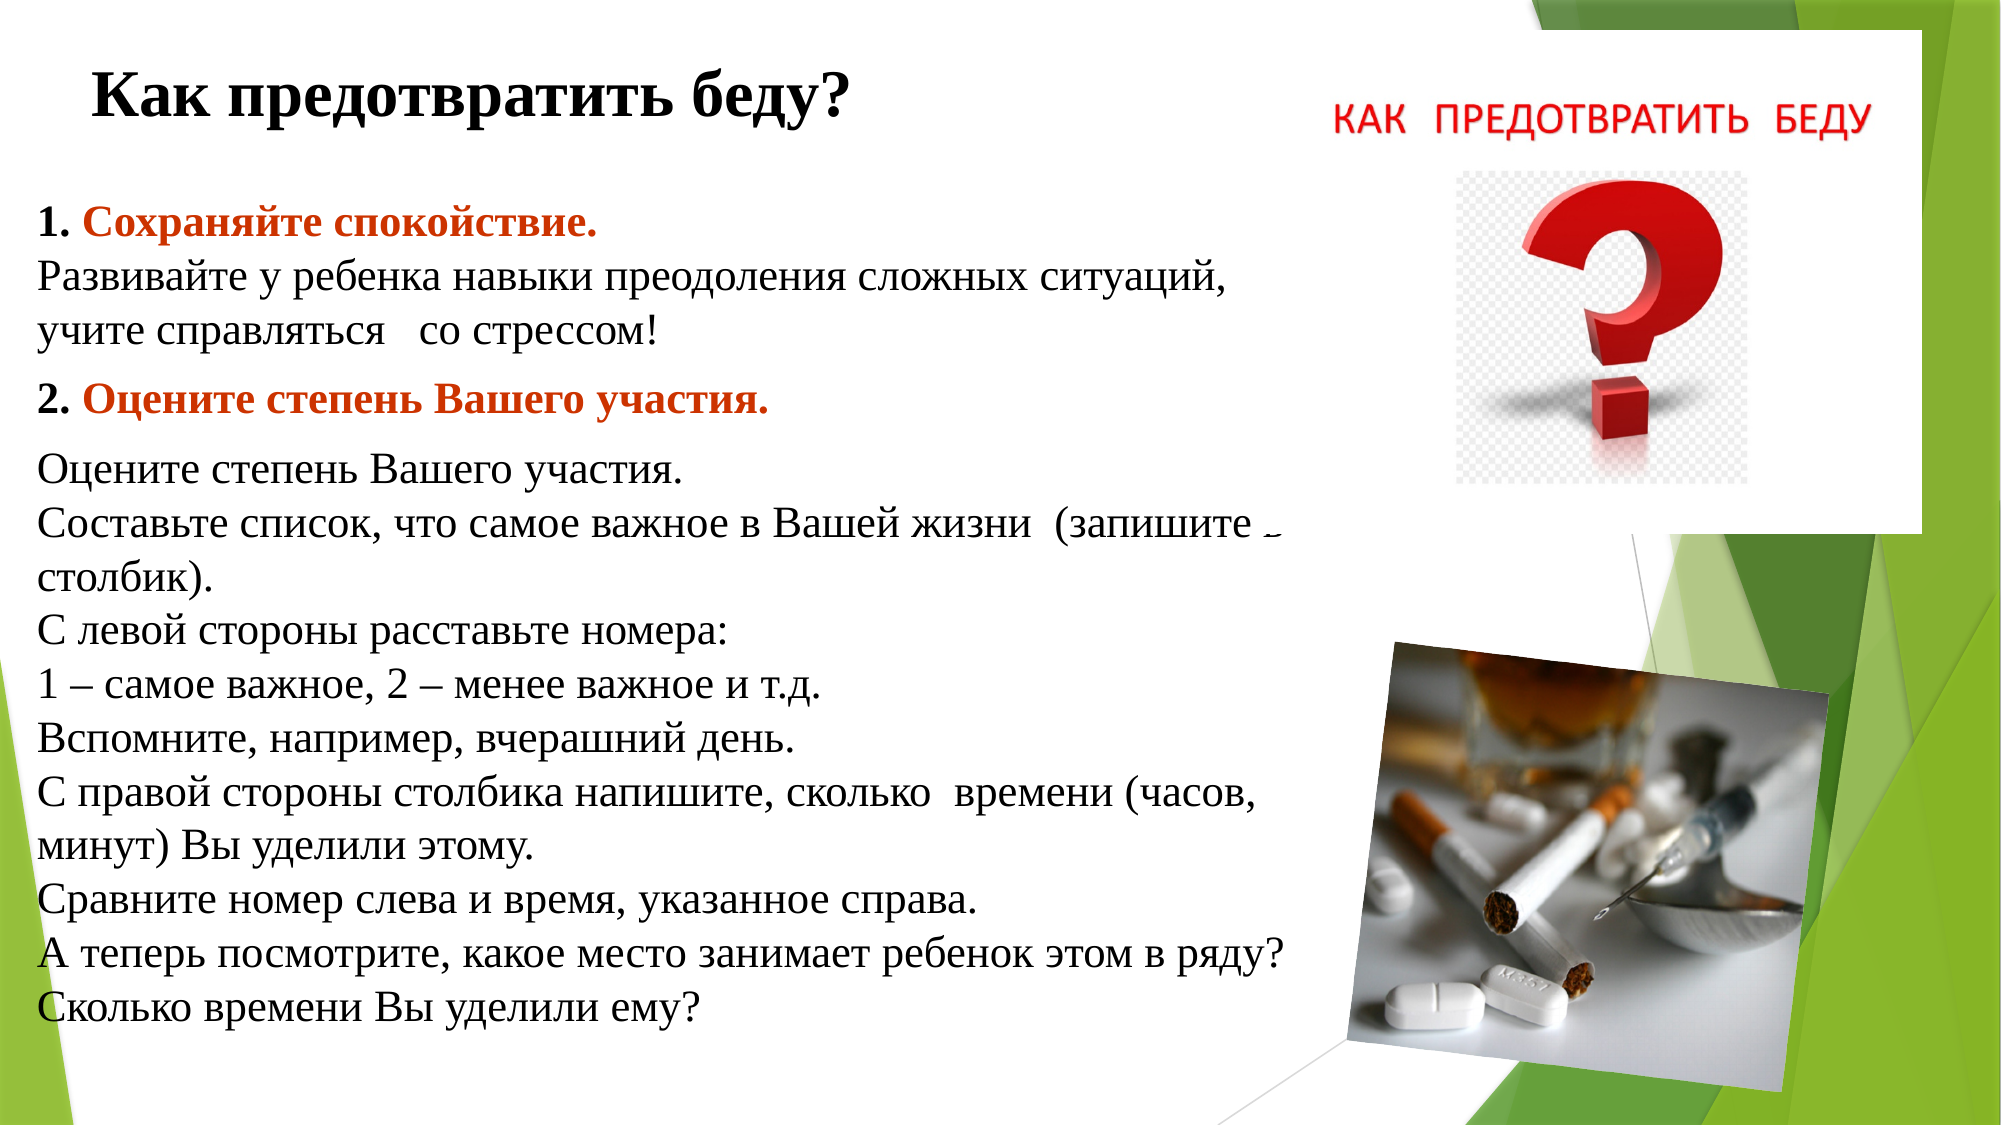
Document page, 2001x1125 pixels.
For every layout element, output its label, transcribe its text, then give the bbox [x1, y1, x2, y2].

list 1. Сохраняйте спокойствие. Развивайте у ребенка навыки преодоления сложных ситуаций, учите справляться со стрессом! 2. Оцените степень Вашего участия. Оцените степень Вашего участия. Составьте список, что самое важное в Вашей жизни (запишите в столбик). С левой стороны расставьте номера: 1 – самое важное, 2 – менее важное и т.д. Вспомните, например, вчерашний день. С правой стороны столбика напишите, сколько времени (часов, минут) Вы уделили этому. Сравните номер слева и время, указанное справа. А теперь посмотрите, какое место занимает ребенок этом в ряду? Сколько времени Вы уделили ему? [21, 157, 1308, 1065]
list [1252, 30, 1923, 534]
title Как предотвратить беду? [76, 47, 1247, 157]
picture [1347, 642, 1829, 1092]
